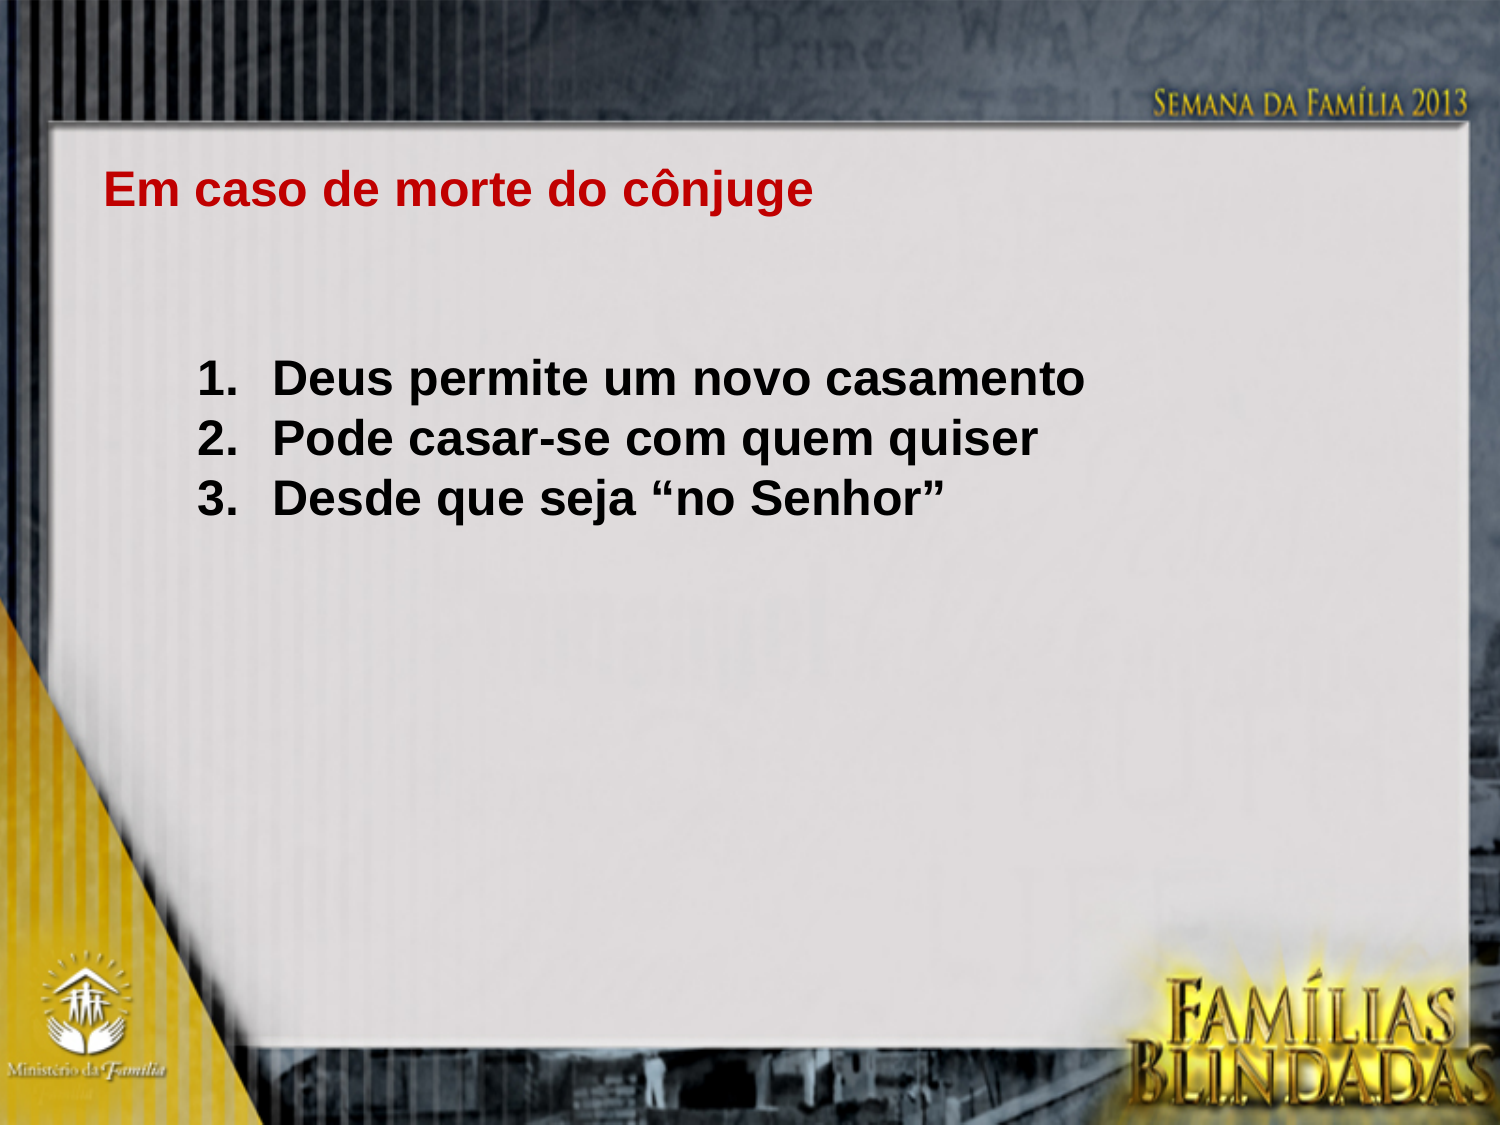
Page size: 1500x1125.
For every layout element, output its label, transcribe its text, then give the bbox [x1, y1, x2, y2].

picture [0, 0, 1500, 1125]
text_box Deus permite um novo casamento Pode casar-se com quem quiser Desde que seja “no Senhor” [182, 338, 1306, 533]
text_box Em caso de morte do cônjuge [88, 148, 1211, 224]
